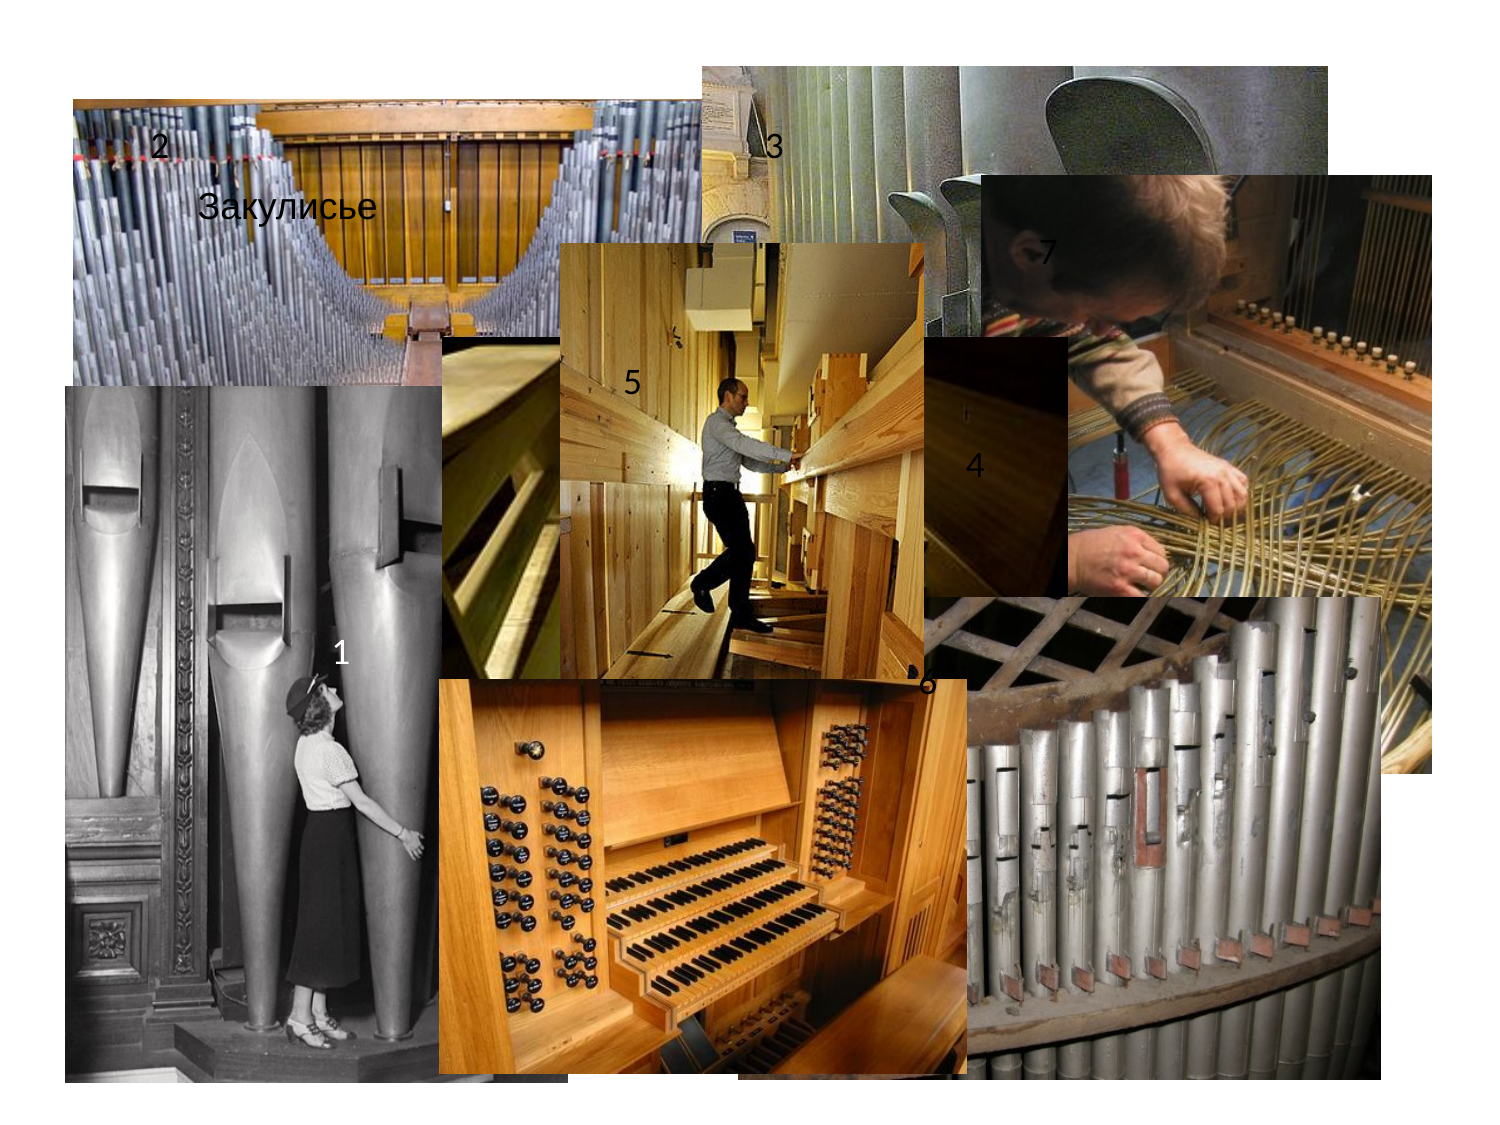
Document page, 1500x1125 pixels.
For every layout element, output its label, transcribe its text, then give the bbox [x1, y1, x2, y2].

title Закулисье [74, 44, 1426, 173]
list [72, 99, 697, 384]
picture [65, 66, 1432, 1083]
